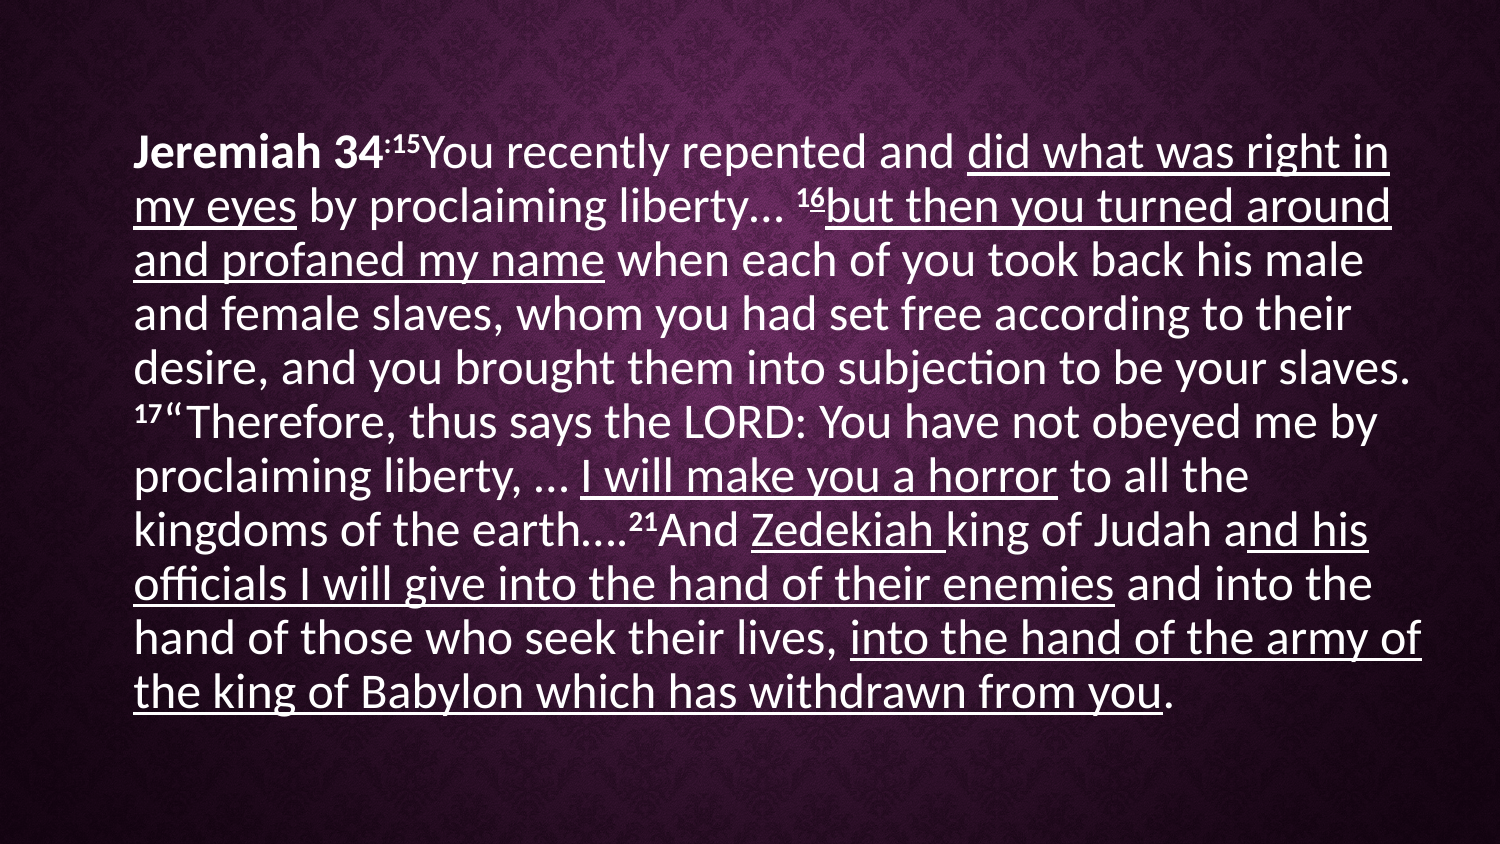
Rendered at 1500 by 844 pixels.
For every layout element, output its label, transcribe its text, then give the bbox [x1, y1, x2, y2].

text_box Jeremiah 34:15You recently repented and did what was right in my eyes by proclaiming liberty… 16but then you turned around and profaned my name when each of you took back his male and female slaves, whom you had set free according to their desire, and you brought them into subjection to be your slaves. 17“Therefore, thus says the LORD: You have not obeyed me by proclaiming liberty, … I will make you a horror to all the kingdoms of the earth….21And Zedekiah king of Judah and his officials I will give into the hand of their enemies and into the hand of those who seek their lives, into the hand of the army of the king of Babylon which has withdrawn from you. [118, 118, 1438, 838]
picture [0, 0, 1500, 844]
